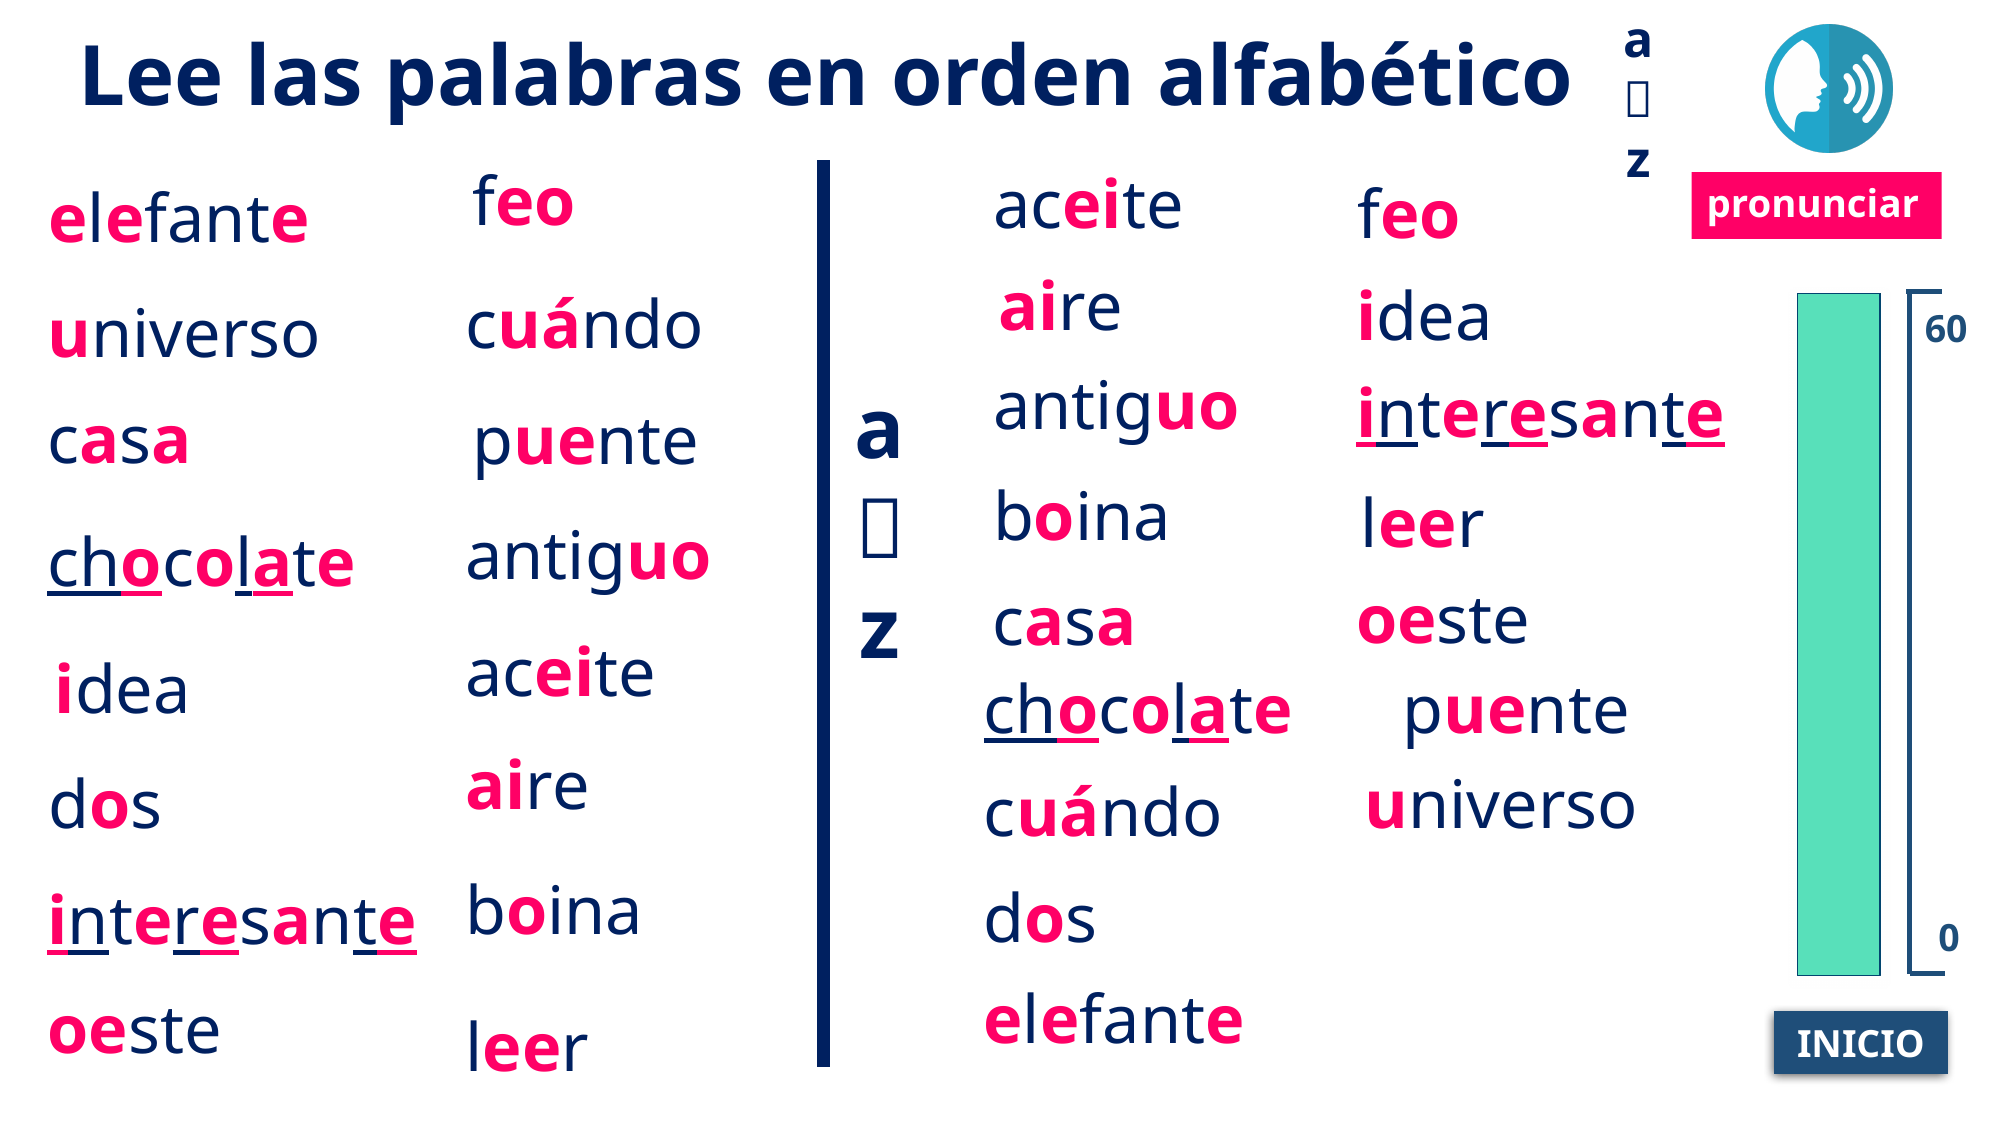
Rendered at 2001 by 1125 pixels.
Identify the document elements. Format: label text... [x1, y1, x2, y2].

text_box universo [1349, 754, 1733, 850]
text_box antiguo [450, 505, 817, 601]
text_box dos [968, 868, 1352, 964]
text_box aire [450, 735, 817, 830]
text_box cuándo [969, 762, 1353, 858]
text_box Lee las palabras en orden alfabético [63, 14, 1590, 130]
text_box casa [32, 389, 324, 485]
text_box casa [977, 571, 1269, 659]
text_box oeste [32, 979, 416, 1074]
text_box cuándo [830, 274, 834, 367]
text_box interesante [32, 870, 542, 966]
text_box aceite [978, 154, 1362, 250]
text_box aceite [830, 683, 834, 718]
text_box 60 [1910, 297, 2000, 358]
text_box boina [978, 466, 1362, 562]
text_box aire [830, 735, 834, 830]
text_box aceite [450, 622, 817, 718]
text_box a  z [1595, 0, 1682, 163]
text_box leer [1346, 473, 1729, 569]
picture [1765, 24, 1893, 153]
text_box a  z [830, 367, 942, 683]
text_box feo [457, 151, 841, 326]
text_box puente [1387, 659, 1771, 754]
text_box universo [32, 283, 416, 379]
text_box leer [450, 997, 834, 1092]
text_box INICIO [1774, 1011, 1948, 1075]
text_box puente [457, 390, 817, 485]
text_box aire [983, 256, 1367, 351]
text_box boina [830, 860, 834, 956]
text_box interesante [1341, 363, 1850, 458]
text_box elefante [968, 969, 1358, 1125]
text_box oeste [1341, 569, 1725, 665]
text_box dos [33, 754, 417, 850]
text_box 0 [1923, 906, 2000, 967]
text_box boina [450, 860, 817, 956]
text_box elefante [33, 167, 423, 343]
text_box feo [1342, 163, 1726, 259]
title pronunciar [1726, 172, 1942, 239]
text_box [1797, 293, 1880, 976]
text_box idea [39, 639, 423, 734]
text_box antiguo [978, 355, 1362, 451]
text_box chocolate [32, 511, 416, 607]
text_box idea [1341, 266, 1725, 362]
text_box chocolate [969, 659, 1353, 754]
text_box cuándo [450, 274, 817, 370]
